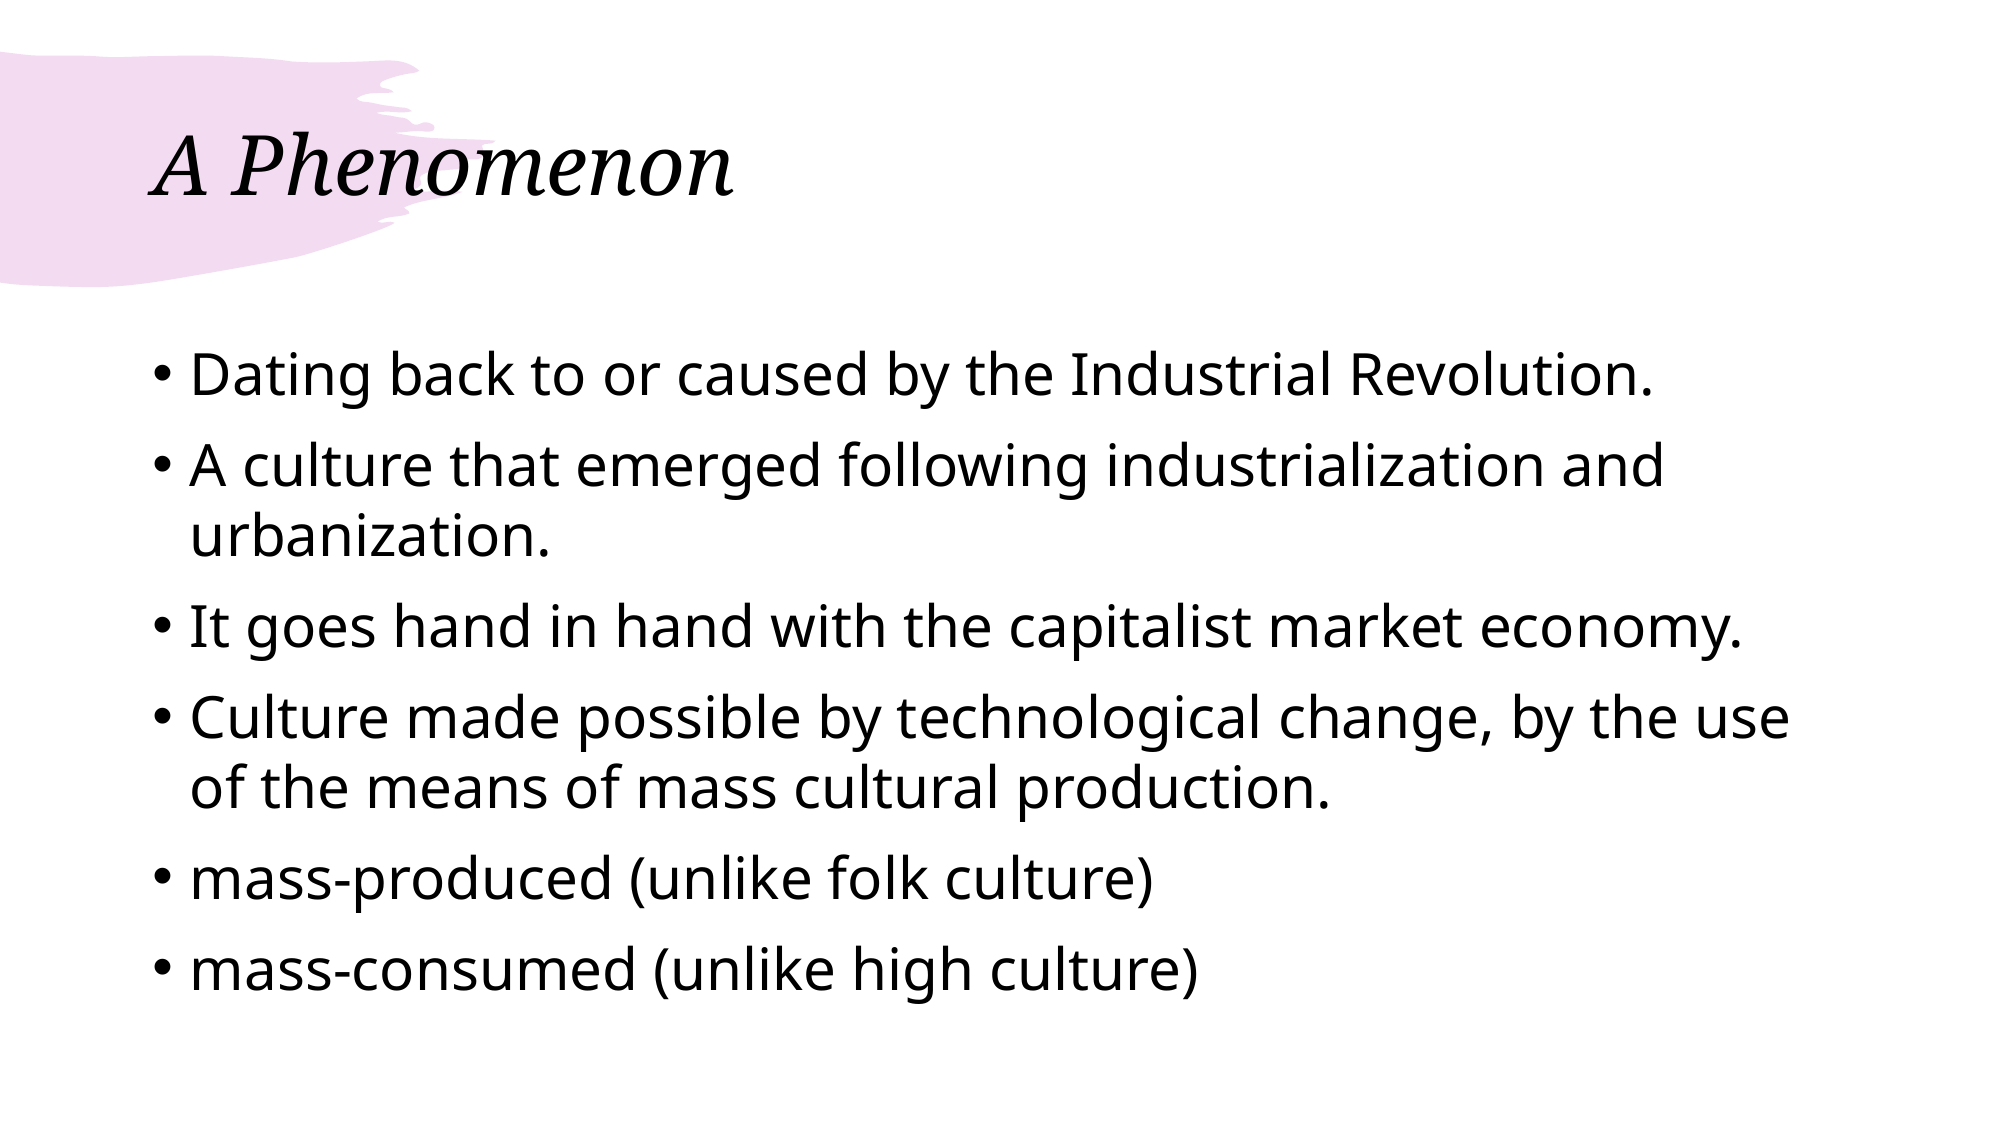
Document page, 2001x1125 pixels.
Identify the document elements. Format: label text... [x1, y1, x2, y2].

list Dating back to or caused by the Industrial Revolution. A culture that emerged following industrialization and urbanization. It goes hand in hand with the capitalist market economy. Culture made possible by technological change, by the use of the means of mass cultural production. mass-produced (unlike folk culture) mass-consumed (unlike high culture) [137, 329, 1863, 1013]
title A Phenomenon [137, 59, 1863, 278]
